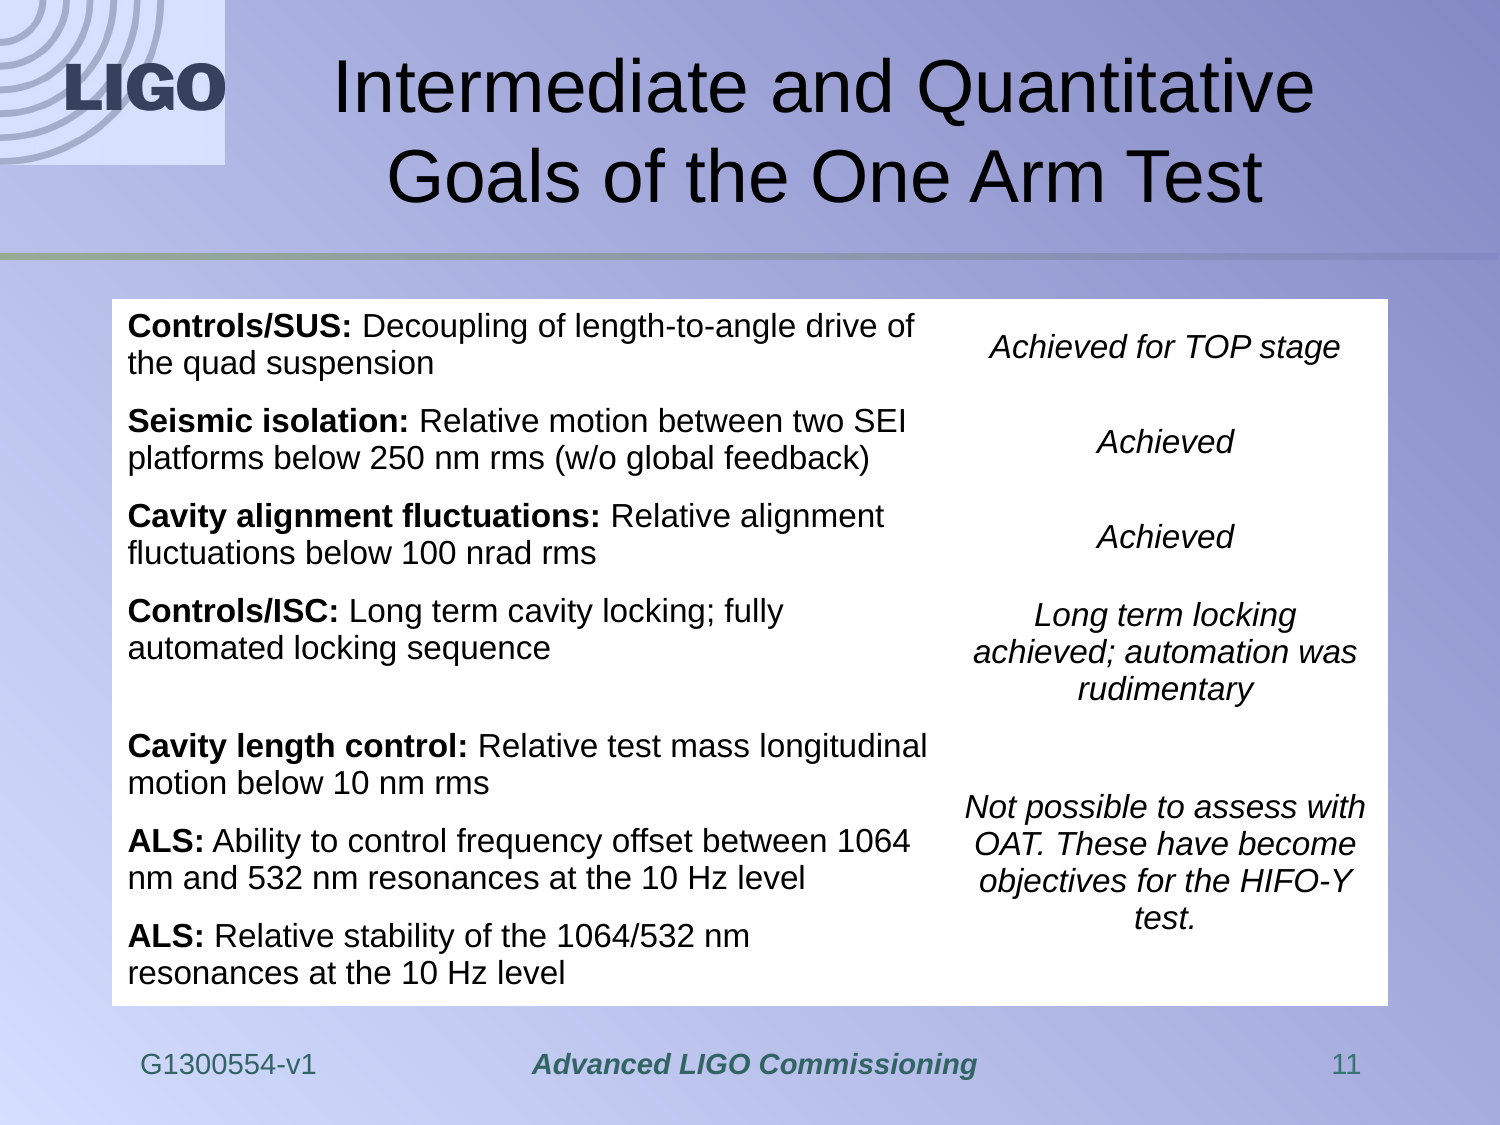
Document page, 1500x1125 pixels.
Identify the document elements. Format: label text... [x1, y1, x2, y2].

table_header Achieved for TOP stage [944, 301, 1387, 395]
table_cell Achieved [944, 490, 1387, 585]
table_cell Cavity length control: Relative test mass longitudinal motion below 10 nm rms [113, 720, 944, 815]
table_cell Cavity alignment fluctuations: Relative alignment fluctuations below 100 nrad rms [113, 490, 944, 585]
title Intermediate and Quantitative Goals of the One Arm Test [262, 37, 1388, 226]
table_cell Achieved [944, 395, 1387, 490]
table_cell ALS: Relative stability of the 1064/532 nm resonances at the 10 Hz level [113, 910, 944, 1004]
table_cell ALS: Ability to control frequency offset between 1064 nm and 532 nm resonances at the 10 Hz level [113, 815, 944, 910]
table_header Controls/SUS: Decoupling of length-to-angle drive of the quad suspension [113, 301, 944, 395]
table_cell Not possible to assess with OAT. These have become objectives for the HIFO-Y test. [944, 720, 1387, 1004]
table_cell Seismic isolation: Relative motion between two SEI platforms below 250 nm rms (w/o global feedback) [113, 395, 944, 490]
table_cell Long term locking achieved; automation was rudimentary [944, 585, 1387, 720]
table_cell Controls/ISC: Long term cavity locking; fully automated locking sequence [113, 585, 944, 720]
